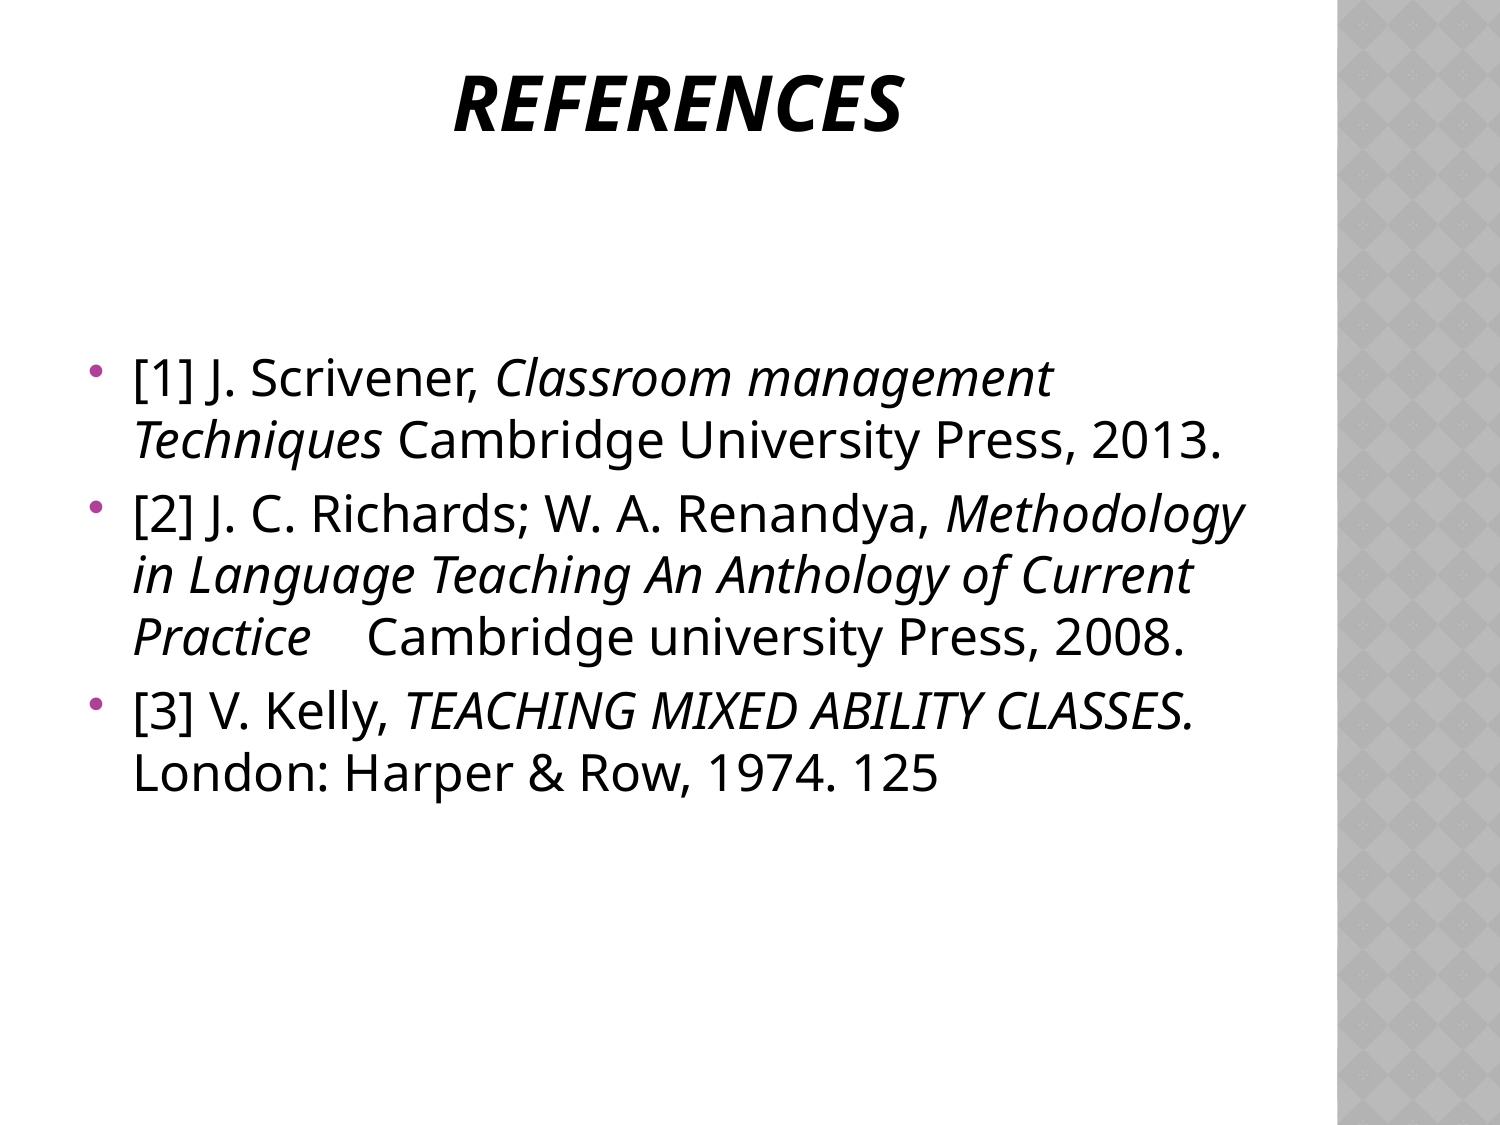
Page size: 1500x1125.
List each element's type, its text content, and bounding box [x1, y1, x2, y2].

list [1] J. Scrivener, Classroom management Techniques Cambridge University Press, 2013. [2] J. C. Richards; W. A. Renandya, Methodology in Language Teaching An Anthology of Current Practice Cambridge university Press, 2008. [3] V. Kelly, TEACHING MIXED ABILITY CLASSES. London: Harper & Row, 1974. 125 [75, 264, 1263, 1059]
title References [75, 52, 1263, 240]
